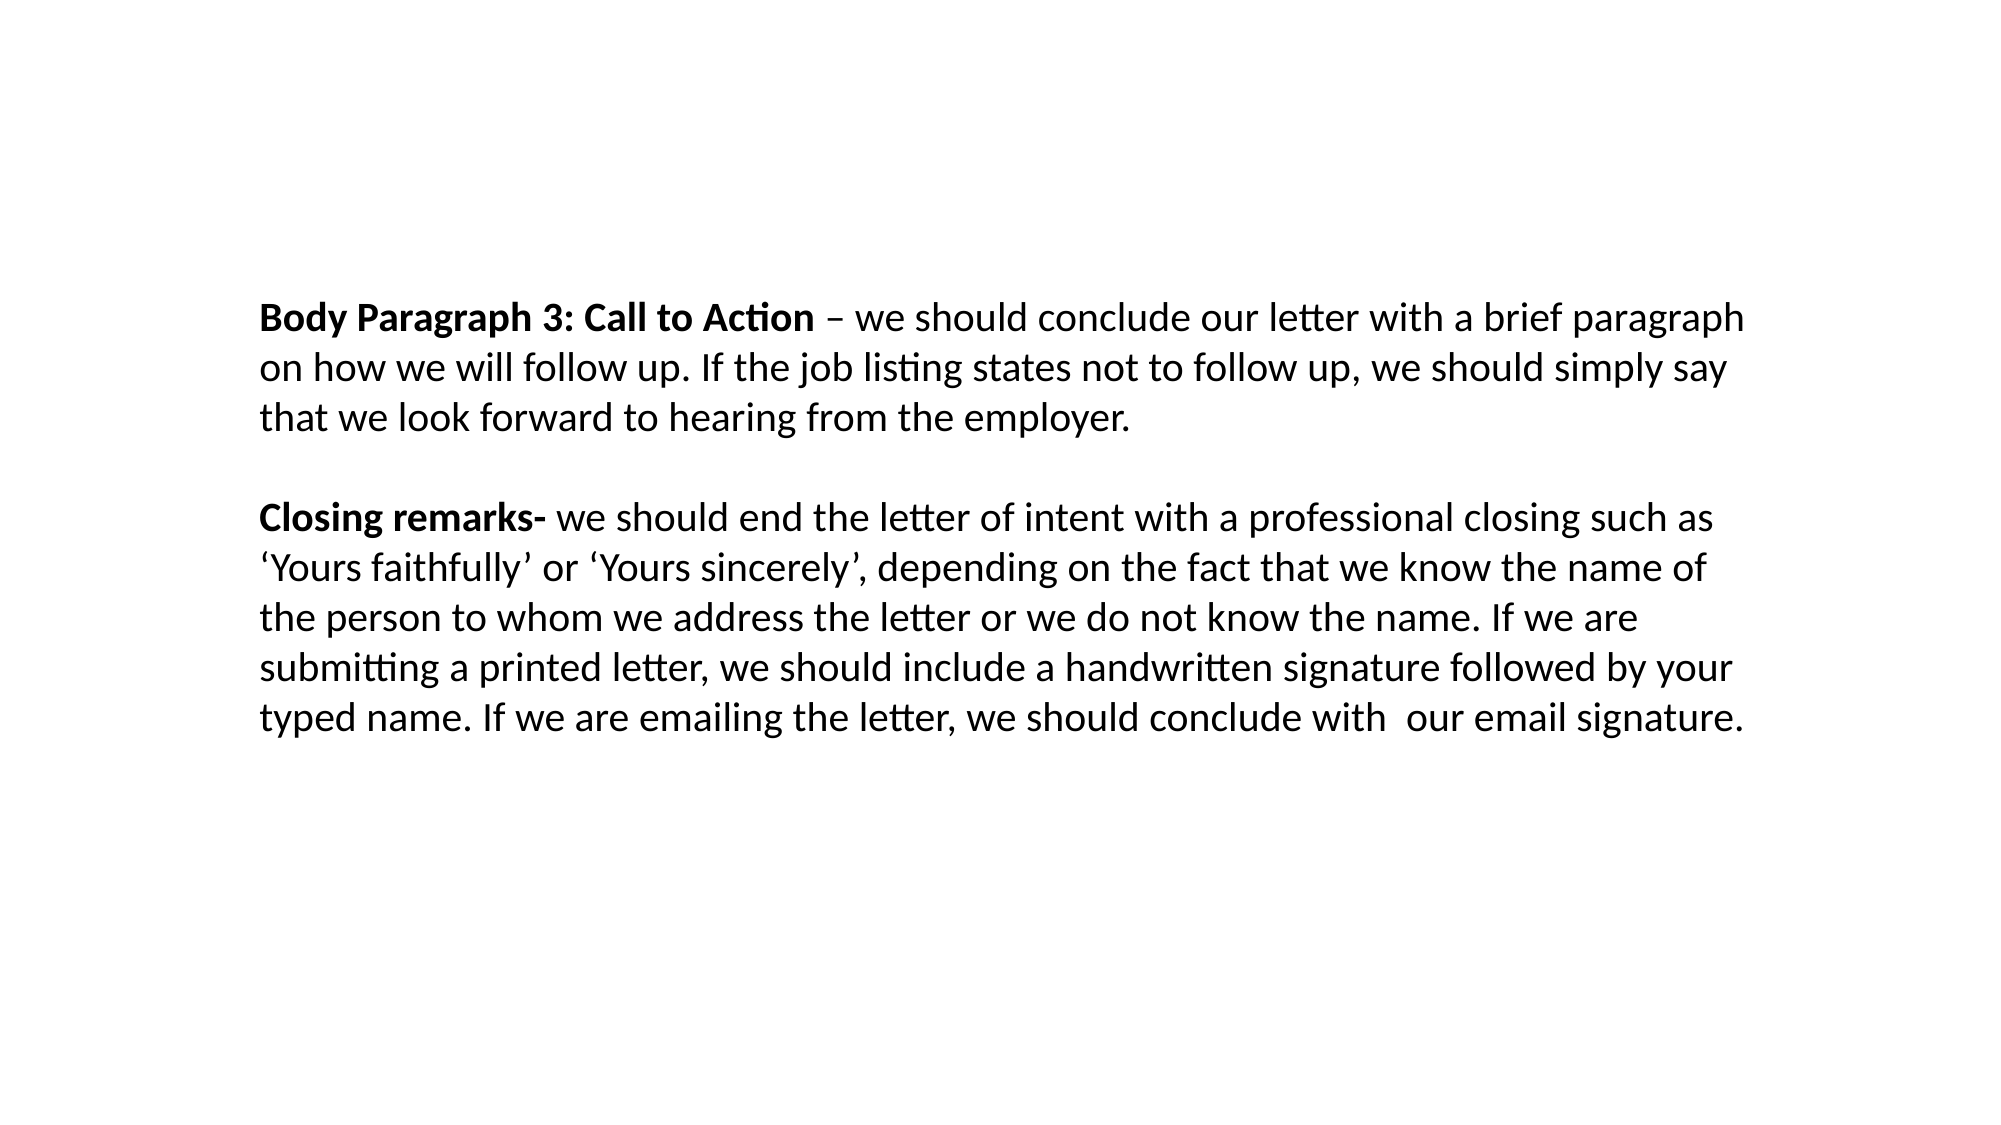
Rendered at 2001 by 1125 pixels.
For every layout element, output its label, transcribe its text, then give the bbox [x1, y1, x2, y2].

text_box Body Paragraph 3: Call to Action – we should conclude our letter with a brief paragraph on how we will follow up. If the job listing states not to follow up, we should simply say that we look forward to hearing from the employer. Closing remarks- we should end the letter of intent with a professional closing such as ‘Yours faithfully’ or ‘Yours sincerely’, depending on the fact that we know the name of the person to whom we address the letter or we do not know the name. If we are submitting a printed letter, we should include a handwritten signature followed by your typed name. If we are emailing the letter, we should conclude with our email signature. [244, 282, 1763, 748]
